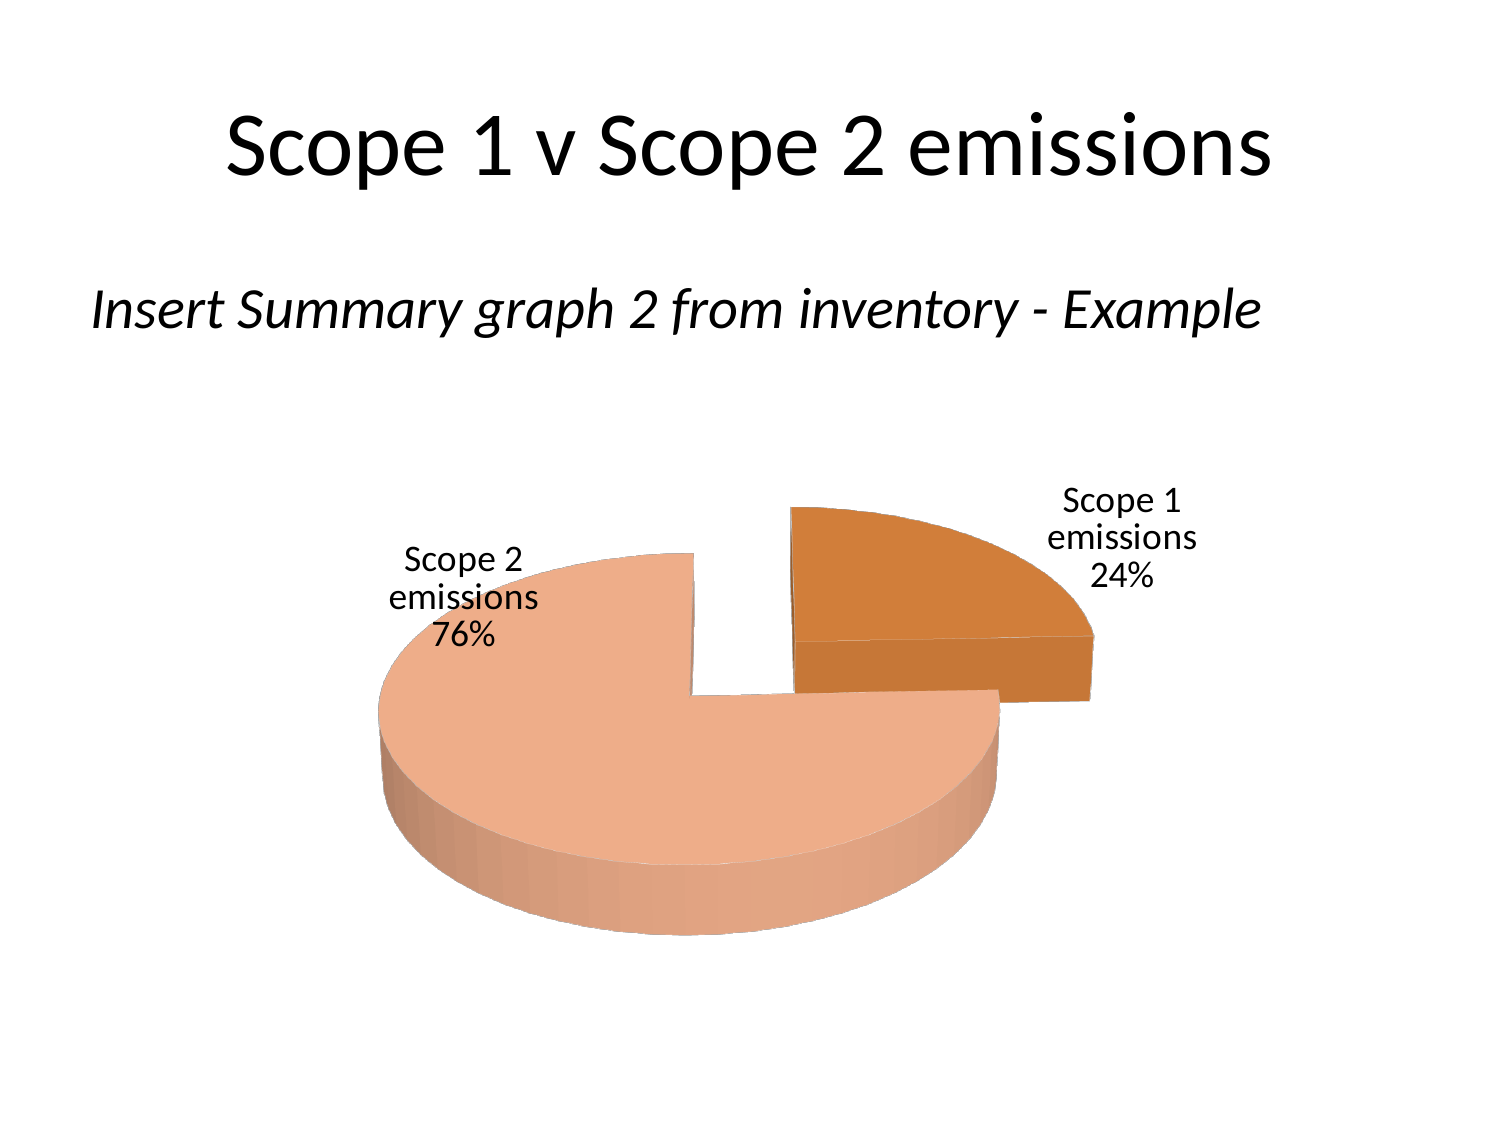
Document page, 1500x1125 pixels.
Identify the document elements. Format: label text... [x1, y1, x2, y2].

list Insert Summary graph 2 from inventory - Example [75, 262, 1425, 1005]
chart [123, 349, 1377, 1023]
title Scope 1 v Scope 2 emissions [75, 45, 1425, 233]
